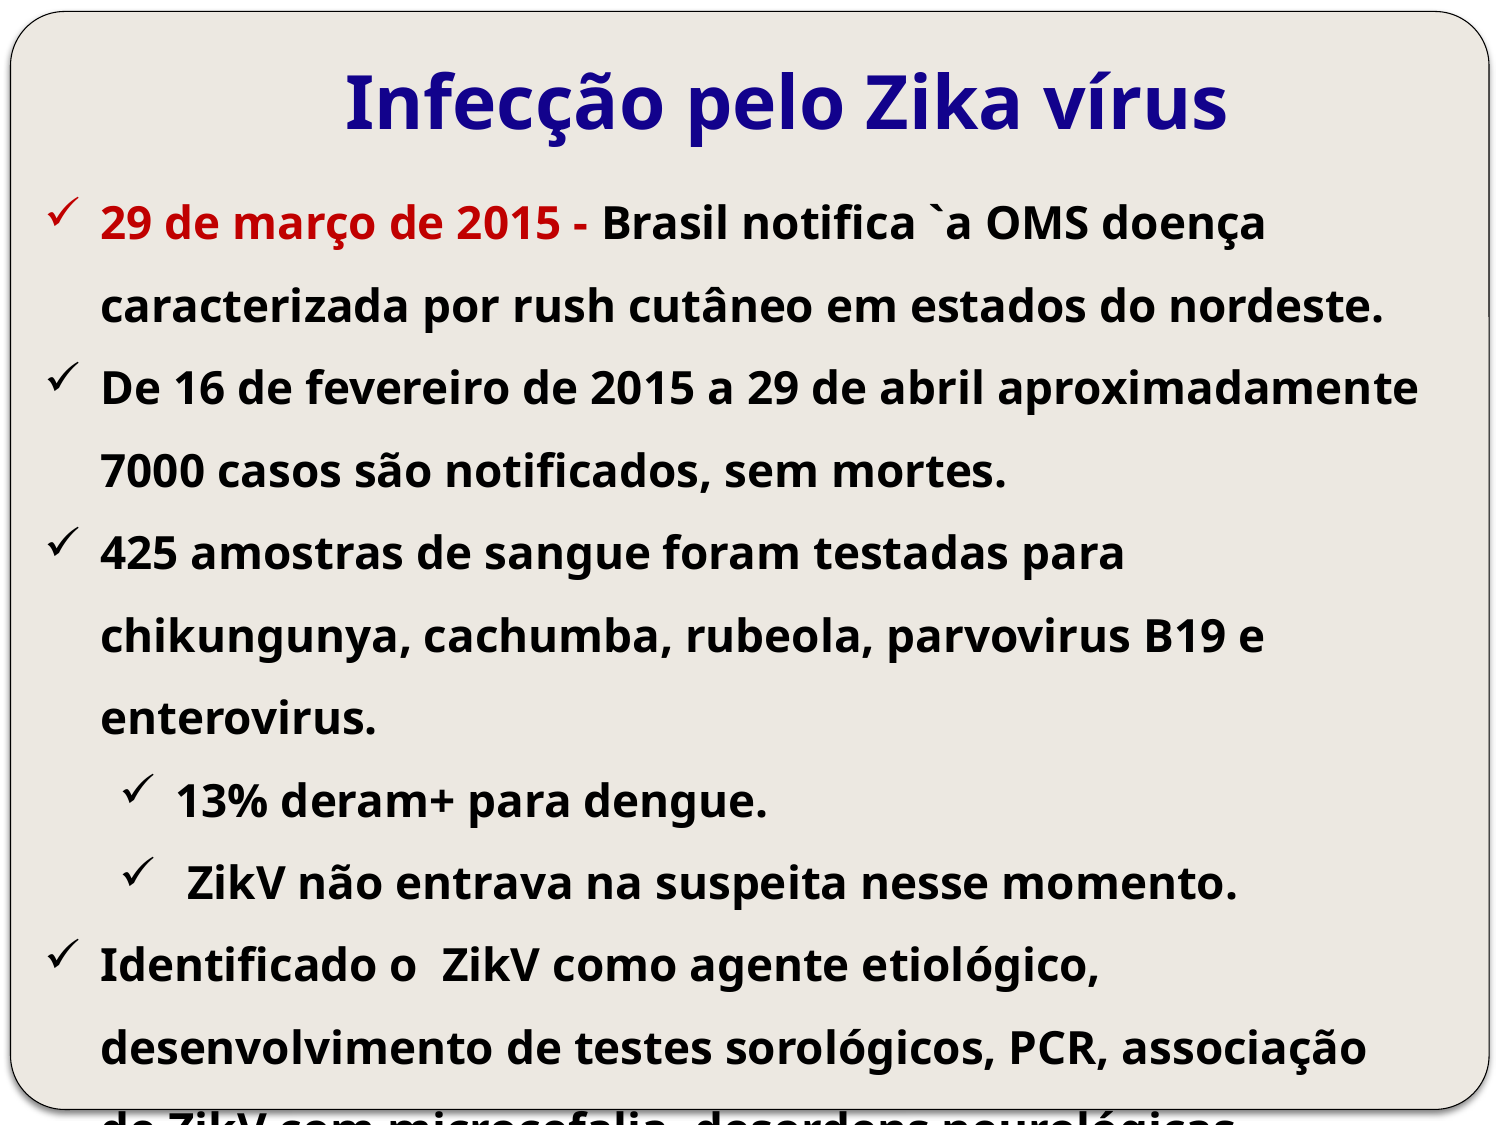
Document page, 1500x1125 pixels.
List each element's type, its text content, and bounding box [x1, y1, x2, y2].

title Infecção pelo Zika vírus [150, 0, 1425, 160]
text_box 29 de março de 2015 - Brasil notifica `a OMS doença caracterizada por rush cutâneo em estados do nordeste. De 16 de fevereiro de 2015 a 29 de abril aproximadamente 7000 casos são notificados, sem mortes. 425 amostras de sangue foram testadas para chikungunya, cachumba, rubeola, parvovirus B19 e enterovirus. 13% deram+ para dengue. ZikV não entrava na suspeita nesse momento. Identificado o ZikV como agente etiológico, desenvolvimento de testes sorológicos, PCR, associação de ZikV com microcefalia, desordens neurológicas, incluindo Guillais Barret…… [29, 159, 1447, 1125]
